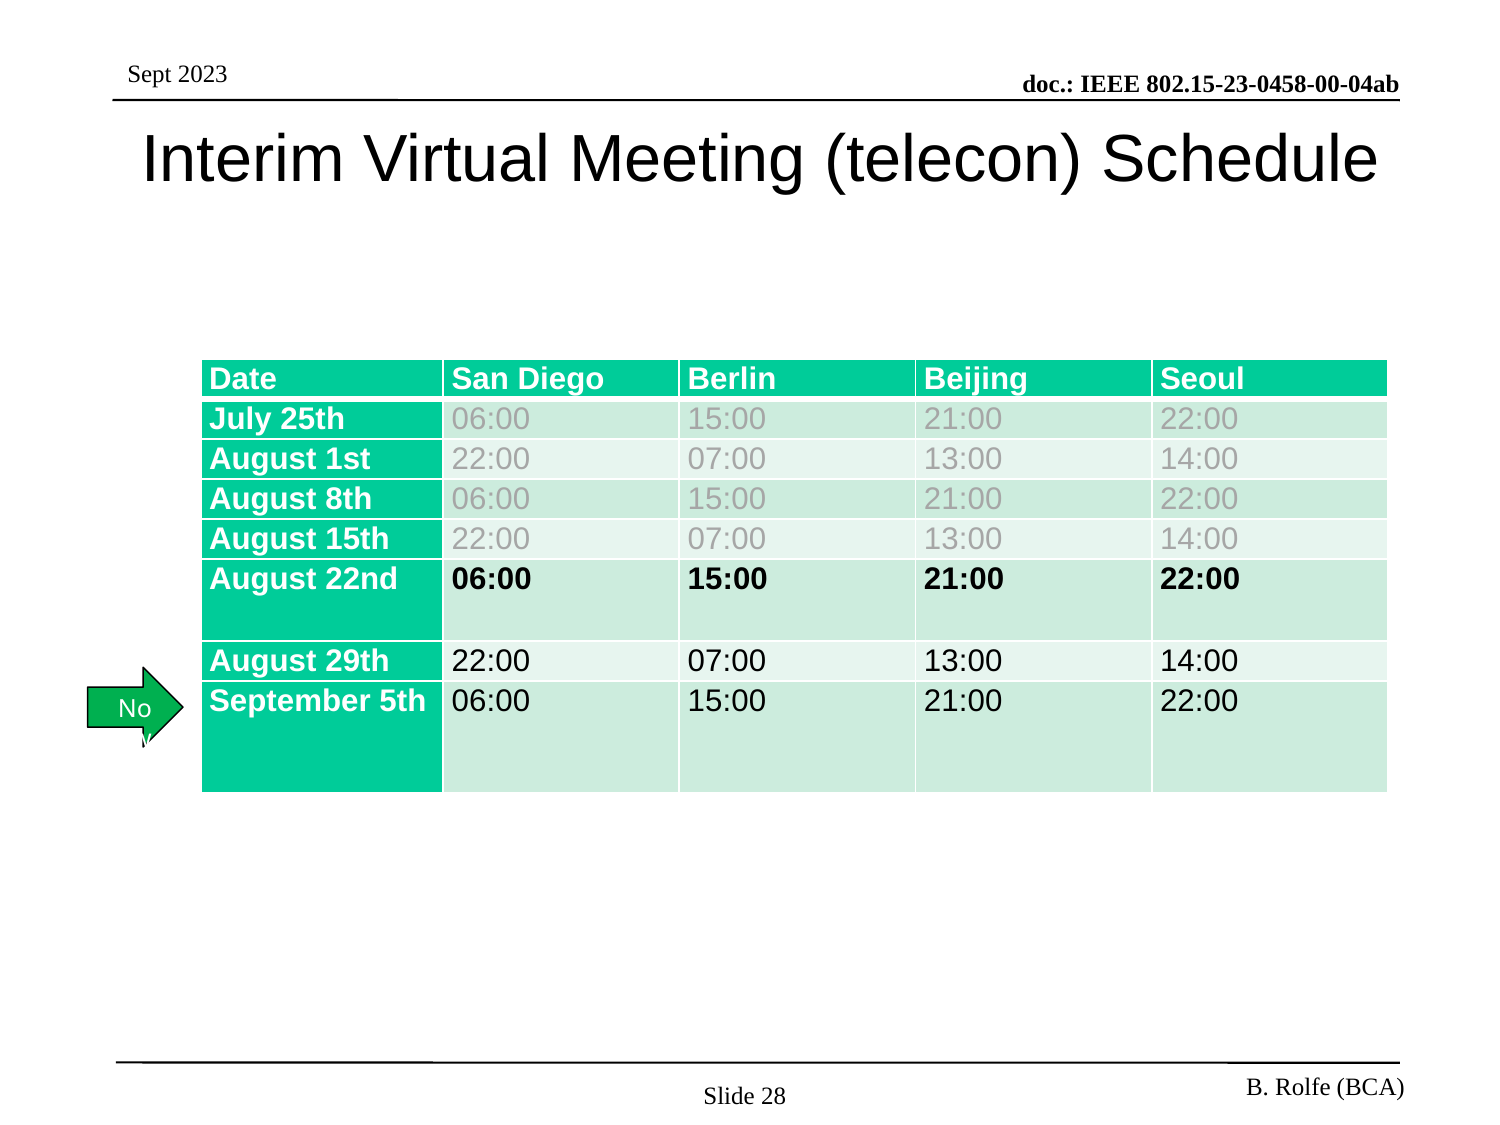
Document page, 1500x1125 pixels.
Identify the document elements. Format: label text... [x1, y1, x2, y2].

table_cell August 8th [202, 480, 442, 518]
table_cell 07:00 [680, 440, 915, 478]
table_cell 22:00 [1153, 402, 1387, 438]
table_cell 21:00 [916, 682, 1151, 792]
table_cell 22:00 [444, 642, 678, 680]
table_cell 07:00 [680, 642, 915, 680]
table_cell 21:00 [916, 480, 1151, 518]
table_cell August 15th [202, 520, 442, 558]
table_cell 06:00 [444, 402, 678, 438]
table_cell 06:00 [444, 480, 678, 518]
text_box Now [87, 667, 184, 747]
table_cell 15:00 [680, 682, 915, 792]
table_cell 15:00 [680, 402, 915, 438]
table_header Berlin [680, 360, 915, 396]
table_header Date [202, 360, 442, 396]
table_cell 15:00 [680, 560, 915, 640]
table_cell July 25th [202, 402, 442, 438]
table_cell 22:00 [444, 520, 678, 558]
table_cell 15:00 [680, 480, 915, 518]
table_cell 06:00 [444, 682, 678, 792]
table_cell 22:00 [1153, 560, 1387, 640]
table_cell 13:00 [916, 440, 1151, 478]
table_cell 22:00 [444, 440, 678, 478]
table_cell 21:00 [916, 402, 1151, 438]
title Interim Virtual Meeting (telecon) Schedule [123, 112, 1398, 197]
table_cell August 22nd [202, 560, 442, 640]
table_cell 14:00 [1153, 440, 1387, 478]
table_cell August 29th [202, 642, 442, 680]
table_cell 13:00 [916, 642, 1151, 680]
table_header Seoul [1153, 360, 1387, 396]
table_cell 06:00 [444, 560, 678, 640]
table_cell 14:00 [1153, 642, 1387, 680]
table_cell August 1st [202, 440, 442, 478]
slide_number Slide 28 [690, 1075, 799, 1115]
table_cell 14:00 [1153, 520, 1387, 558]
table_cell 22:00 [1153, 480, 1387, 518]
table_cell 07:00 [680, 520, 915, 558]
table_header Beijing [916, 360, 1151, 396]
table_cell 21:00 [916, 560, 1151, 640]
table_cell 22:00 [1153, 682, 1387, 792]
table_header San Diego [444, 360, 678, 396]
table_cell 13:00 [916, 520, 1151, 558]
table_cell September 5th [202, 682, 442, 792]
